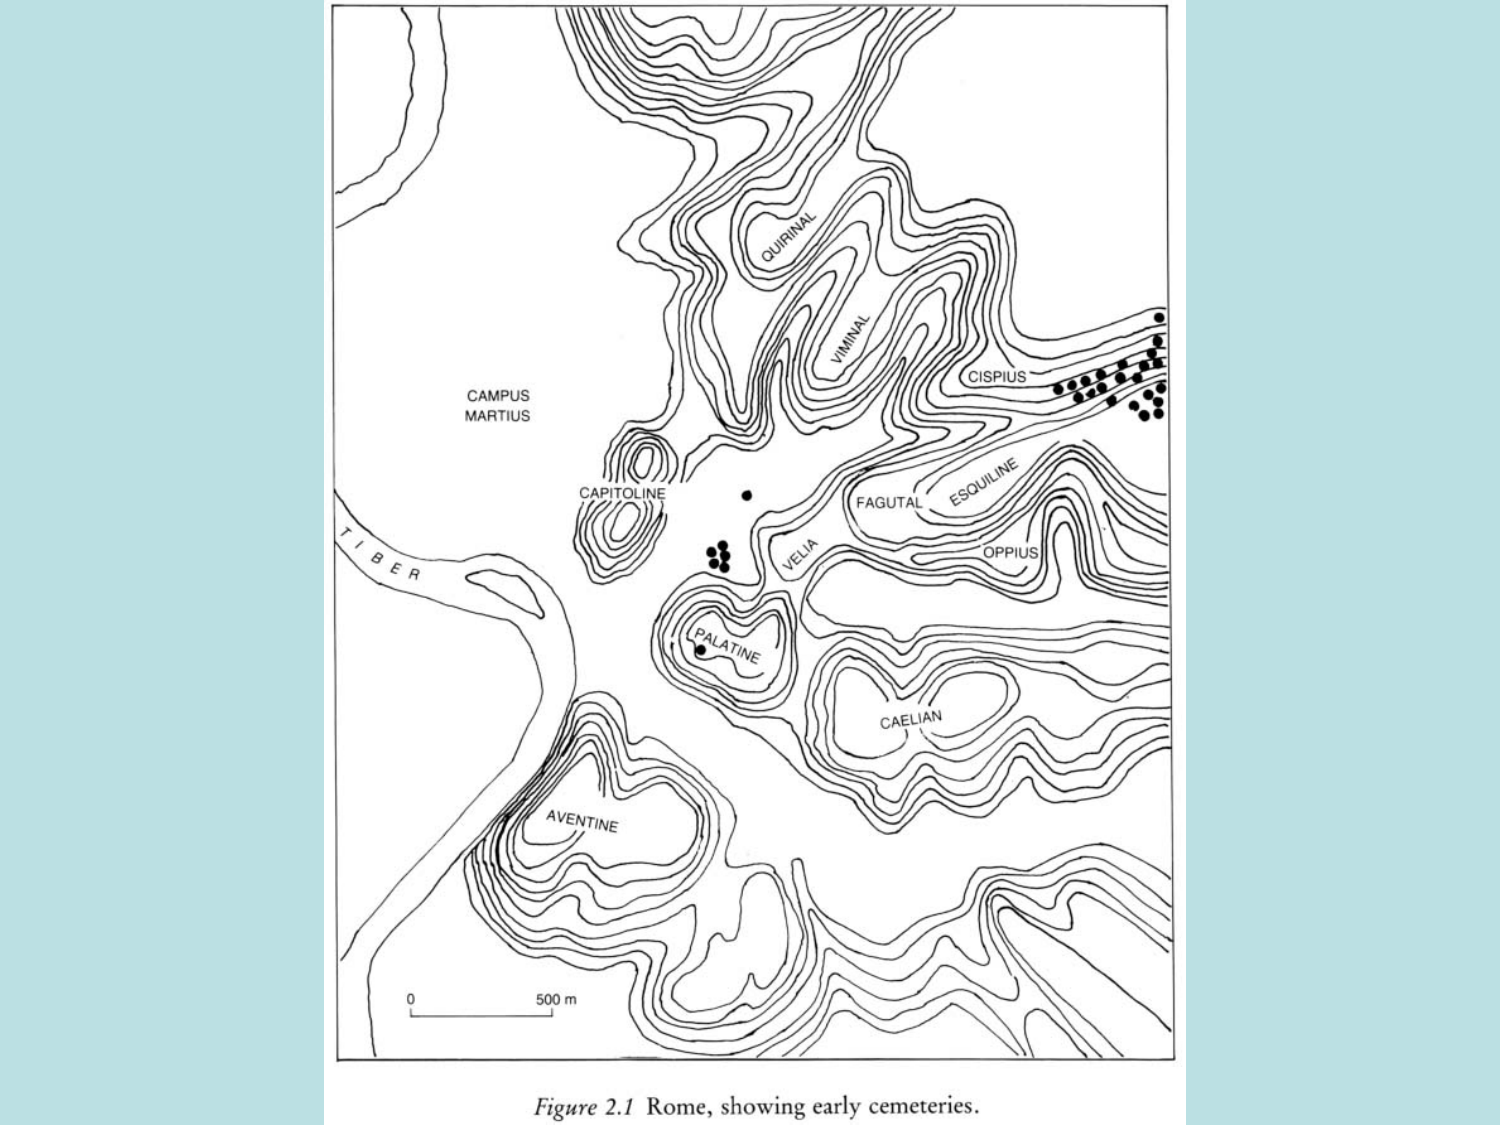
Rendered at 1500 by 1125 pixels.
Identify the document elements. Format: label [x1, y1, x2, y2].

picture [324, 0, 1186, 1125]
